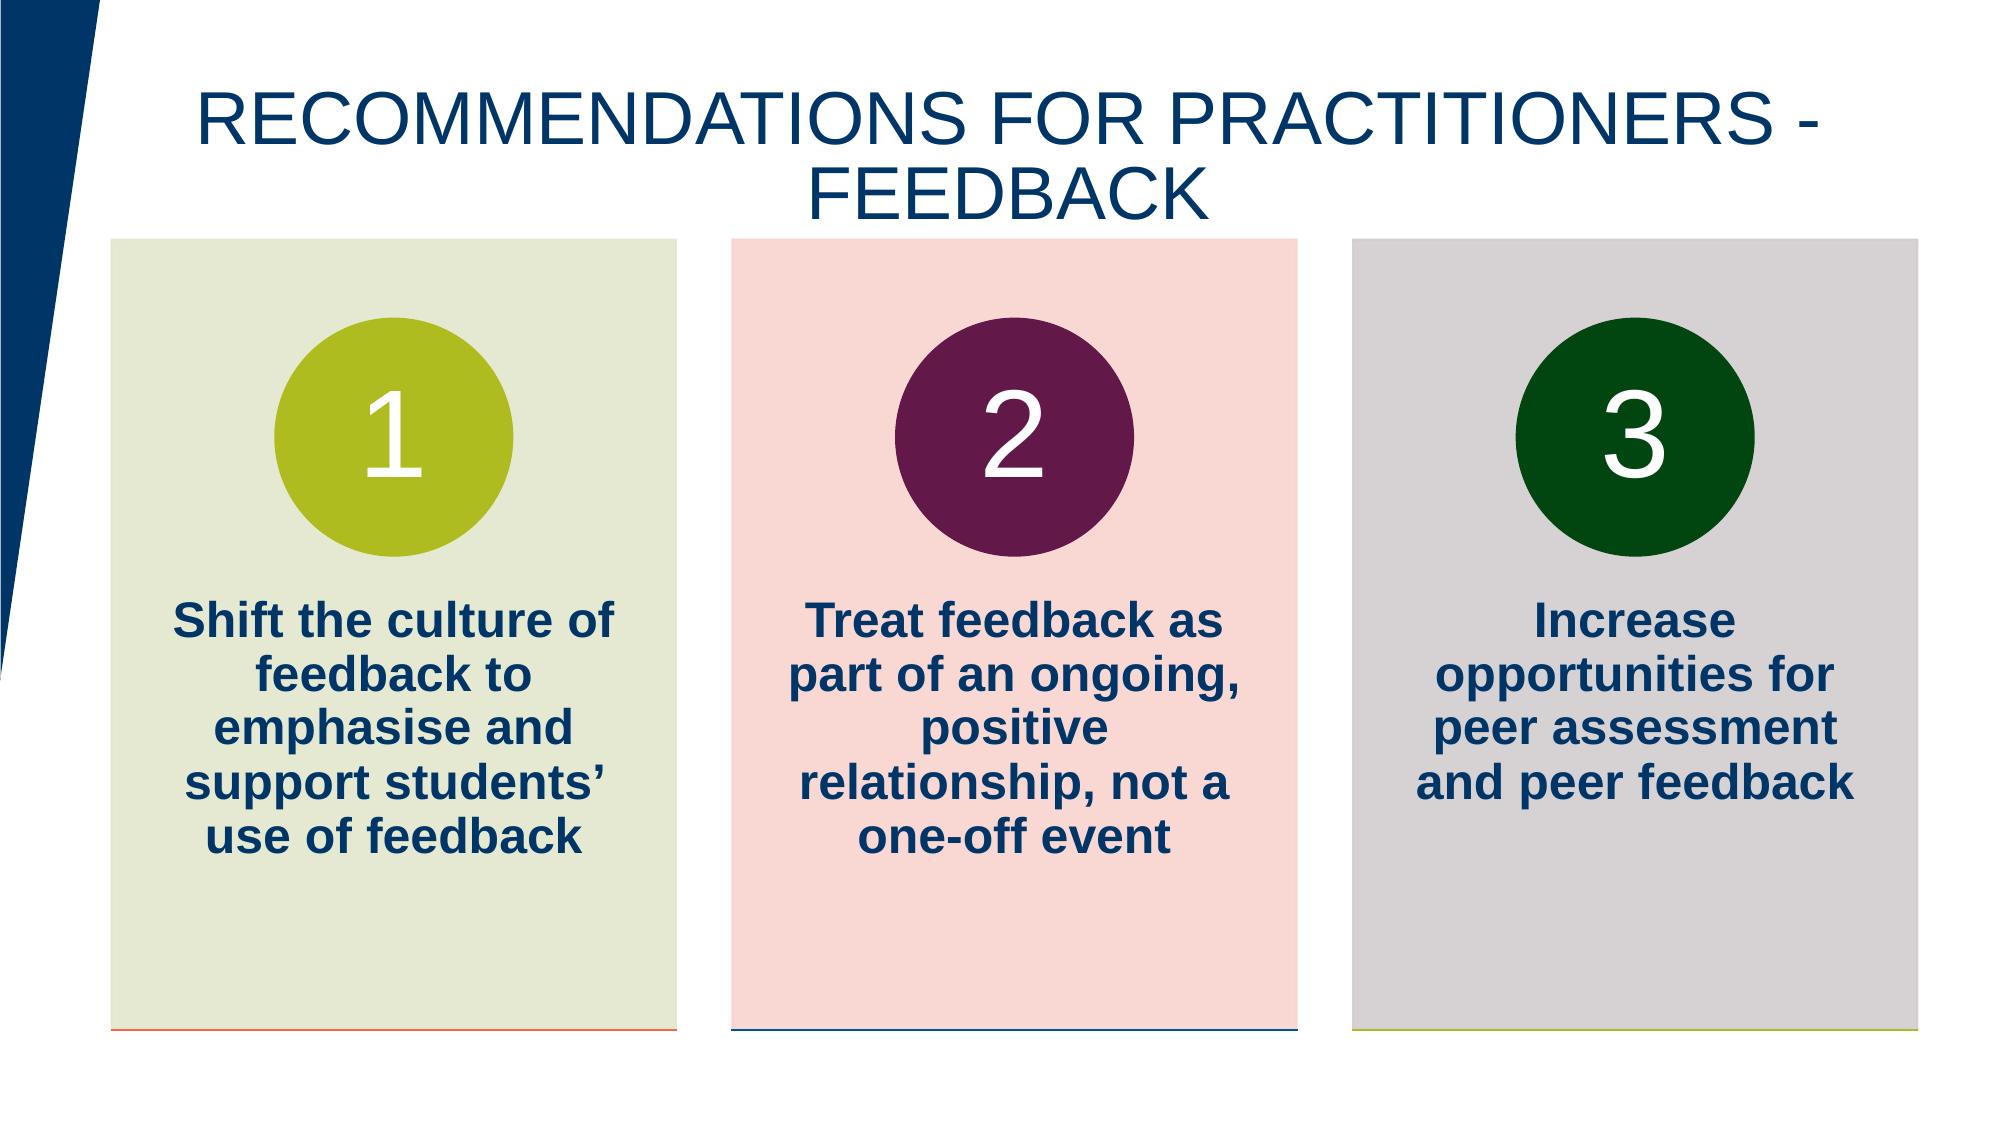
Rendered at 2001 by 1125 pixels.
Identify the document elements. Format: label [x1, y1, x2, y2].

list [111, 84, 1918, 1125]
